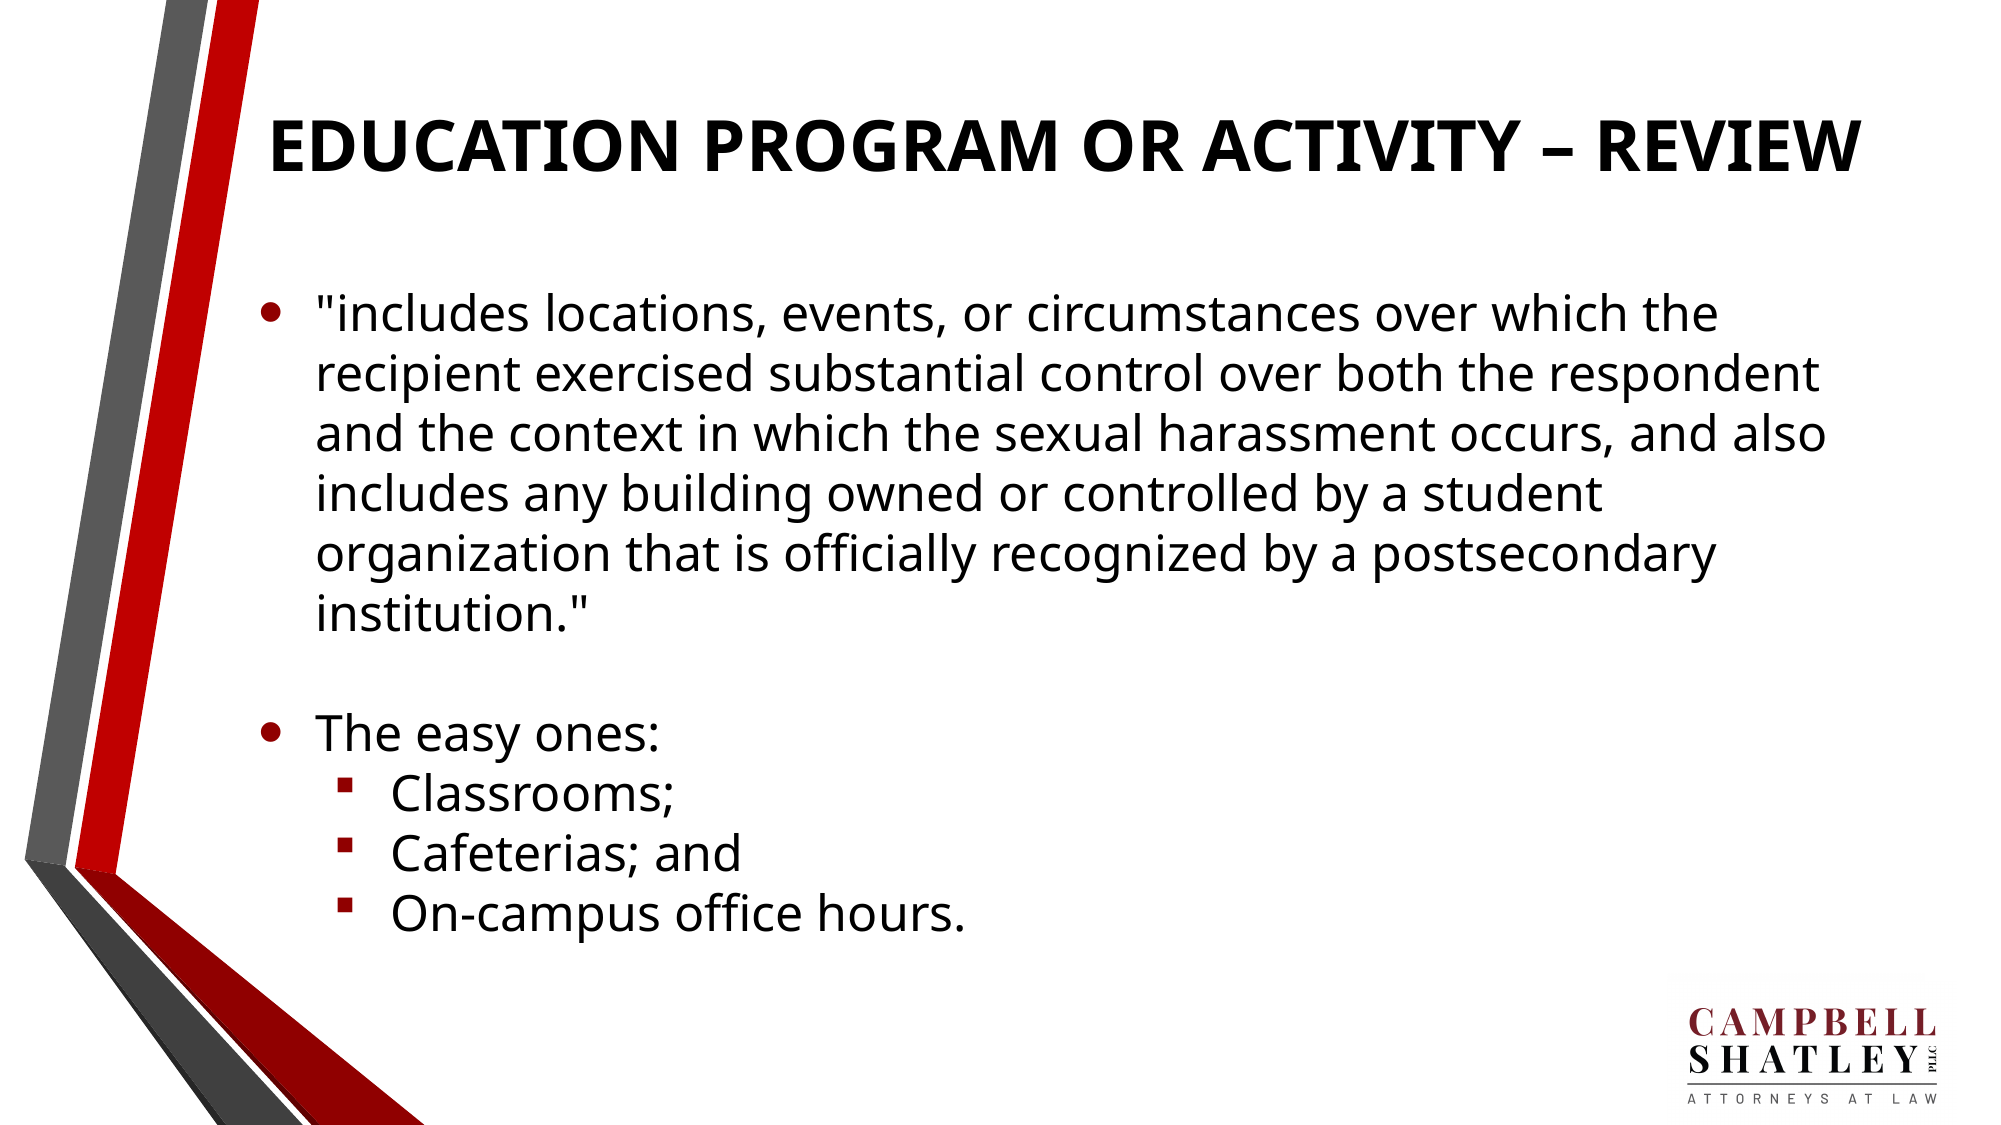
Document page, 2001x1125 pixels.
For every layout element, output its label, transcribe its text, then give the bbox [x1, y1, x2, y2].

list "includes locations, events, or circumstances over which the recipient exercised substantial control over both the respondent and the context in which the sexual harassment occurs, and also includes any building owned or controlled by a student organization that is officially recognized by a postsecondary institution." The easy ones: Classrooms; Cafeterias; and On-campus office hours. [243, 273, 1887, 982]
picture [1667, 973, 1957, 1125]
title EDUCATION PROGRAM OR ACTIVITY – REVIEW [243, 63, 1887, 224]
